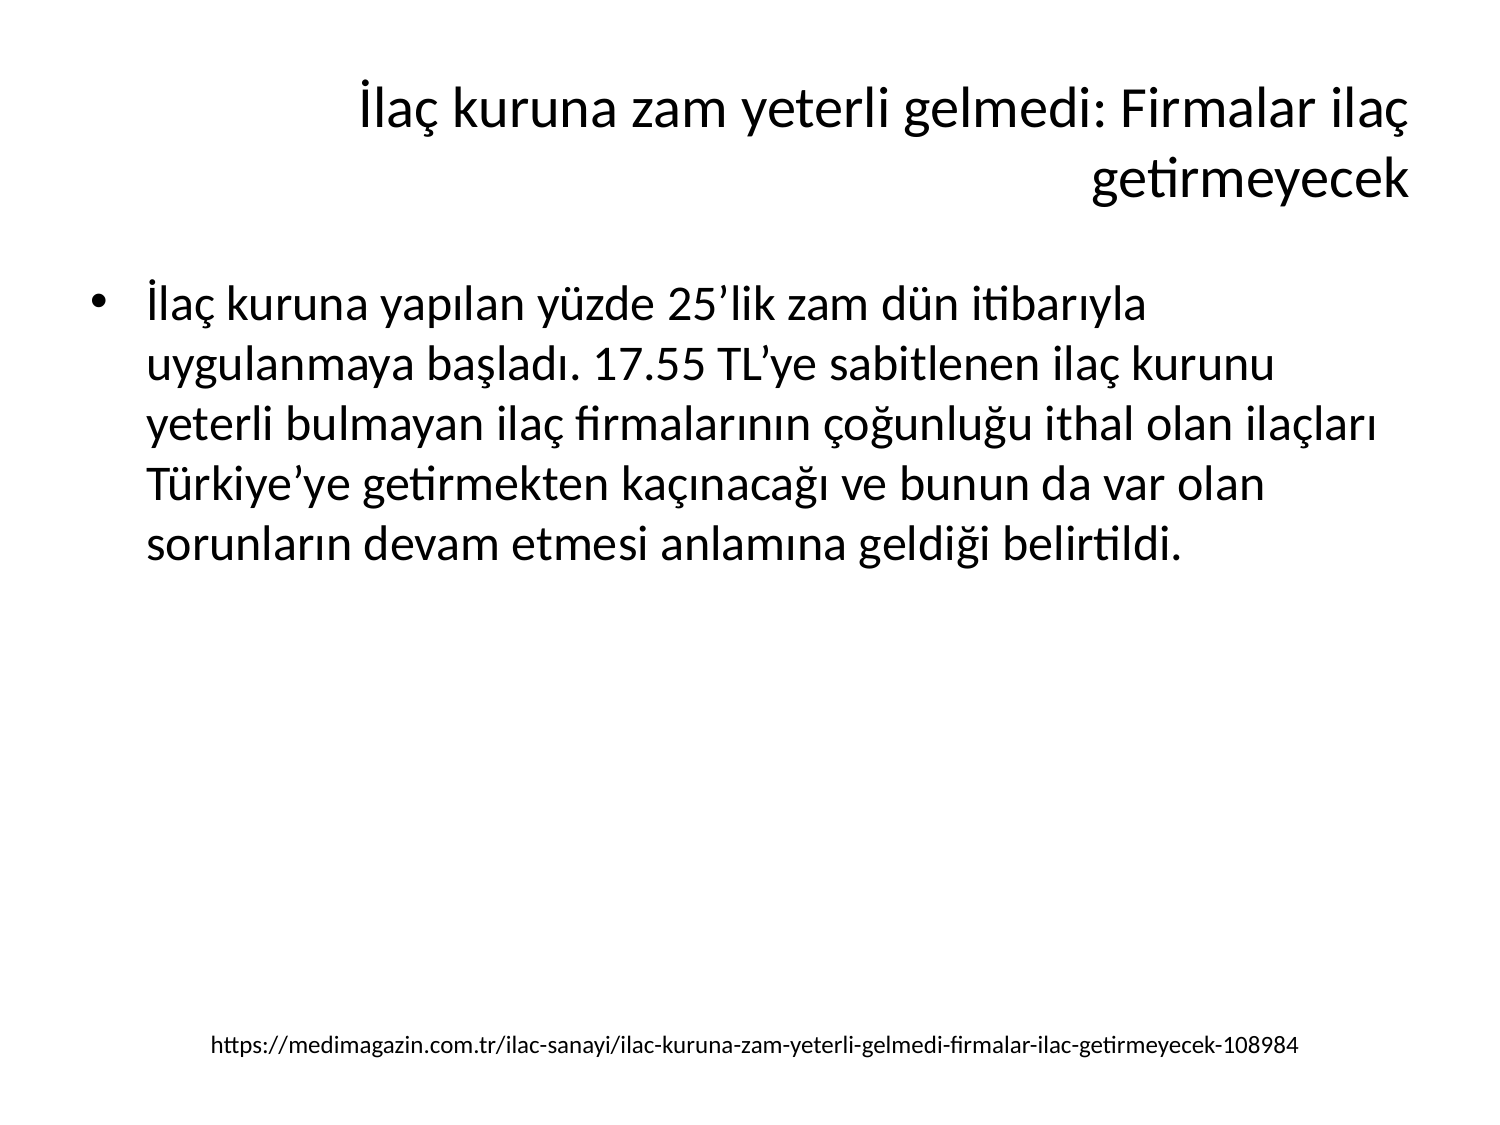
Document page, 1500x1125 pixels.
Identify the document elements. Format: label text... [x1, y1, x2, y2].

title İlaç kuruna zam yeterli gelmedi: Firmalar ilaç getirmeyecek [75, 45, 1425, 233]
text_box https://medimagazin.com.tr/ilac-sanayi/ilac-kuruna-zam-yeterli-gelmedi-firmalar-ilac-getirmeyecek-108984 [194, 1021, 1317, 1066]
list İlaç kuruna yapılan yüzde 25’lik zam dün itibarıyla uygulanmaya başladı. 17.55 TL’ye sabitlenen ilaç kurunu yeterli bulmayan ilaç firmalarının çoğunluğu ithal olan ilaçları Türkiye’ye getirmekten kaçınacağı ve bunun da var olan sorunların devam etmesi anlamına geldiği belirtildi. [75, 262, 1425, 1005]
